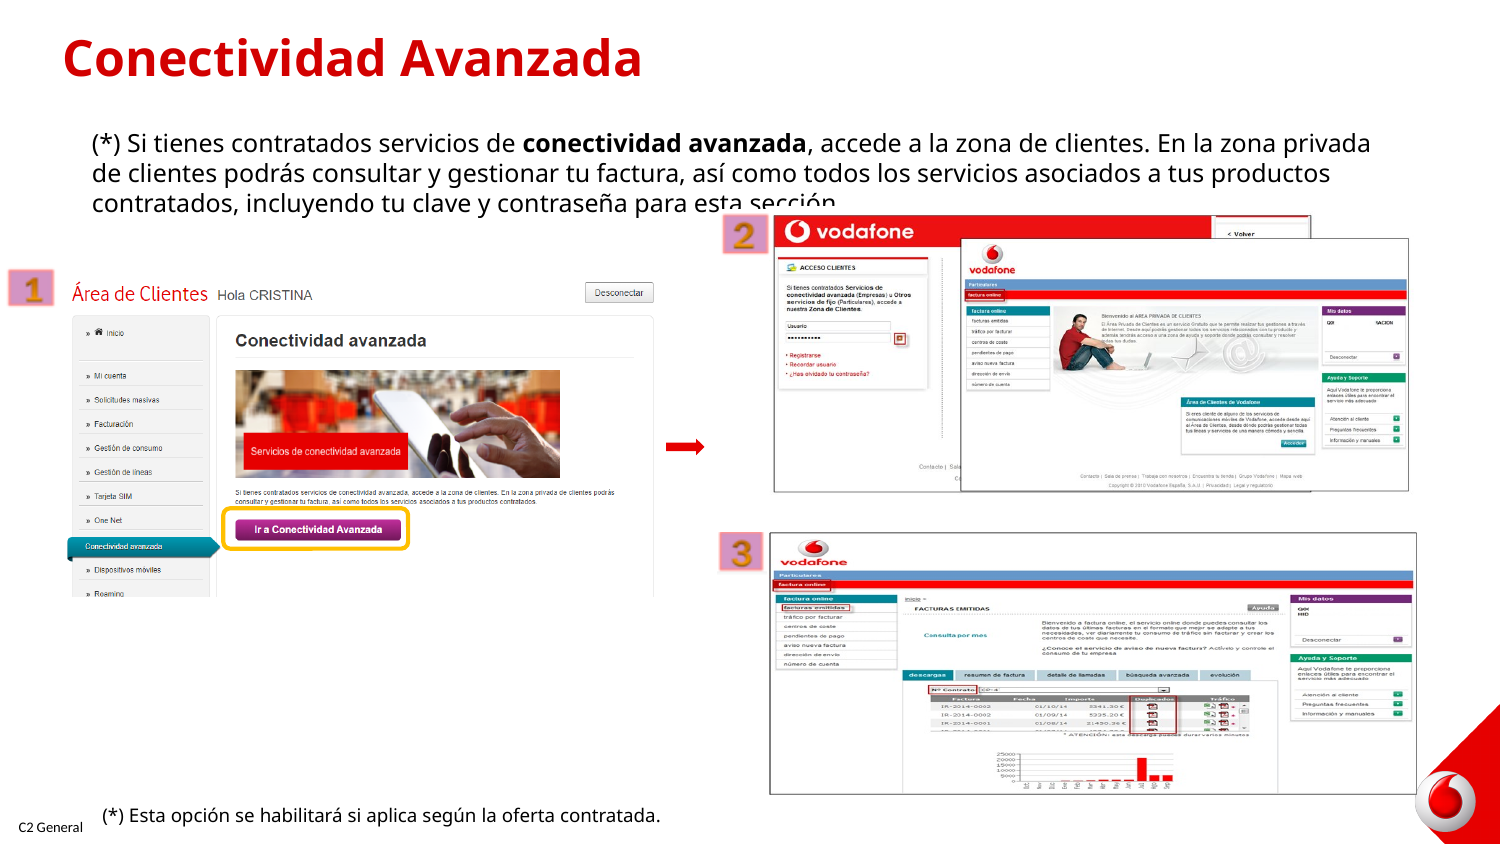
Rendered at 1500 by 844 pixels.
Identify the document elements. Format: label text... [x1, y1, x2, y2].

text_box (*) Esta opción se habilitará si aplica según la oferta contratada. [76, 795, 827, 834]
picture [720, 206, 1417, 497]
text_box [663, 436, 707, 458]
picture [769, 532, 1500, 844]
text_box (*) Si tienes contratados servicios de conectividad avanzada, accede a la zona de clientes. En la zona privada de clientes podrás consultar y gestionar tu factura, así como todos los servicios asociados a tus productos contratados, incluyendo tu clave y contraseña para esta sección. [77, 120, 1417, 255]
picture [717, 532, 767, 579]
picture [63, 279, 656, 598]
text_box Conectividad Avanzada [47, 19, 659, 94]
picture [3, 264, 61, 314]
